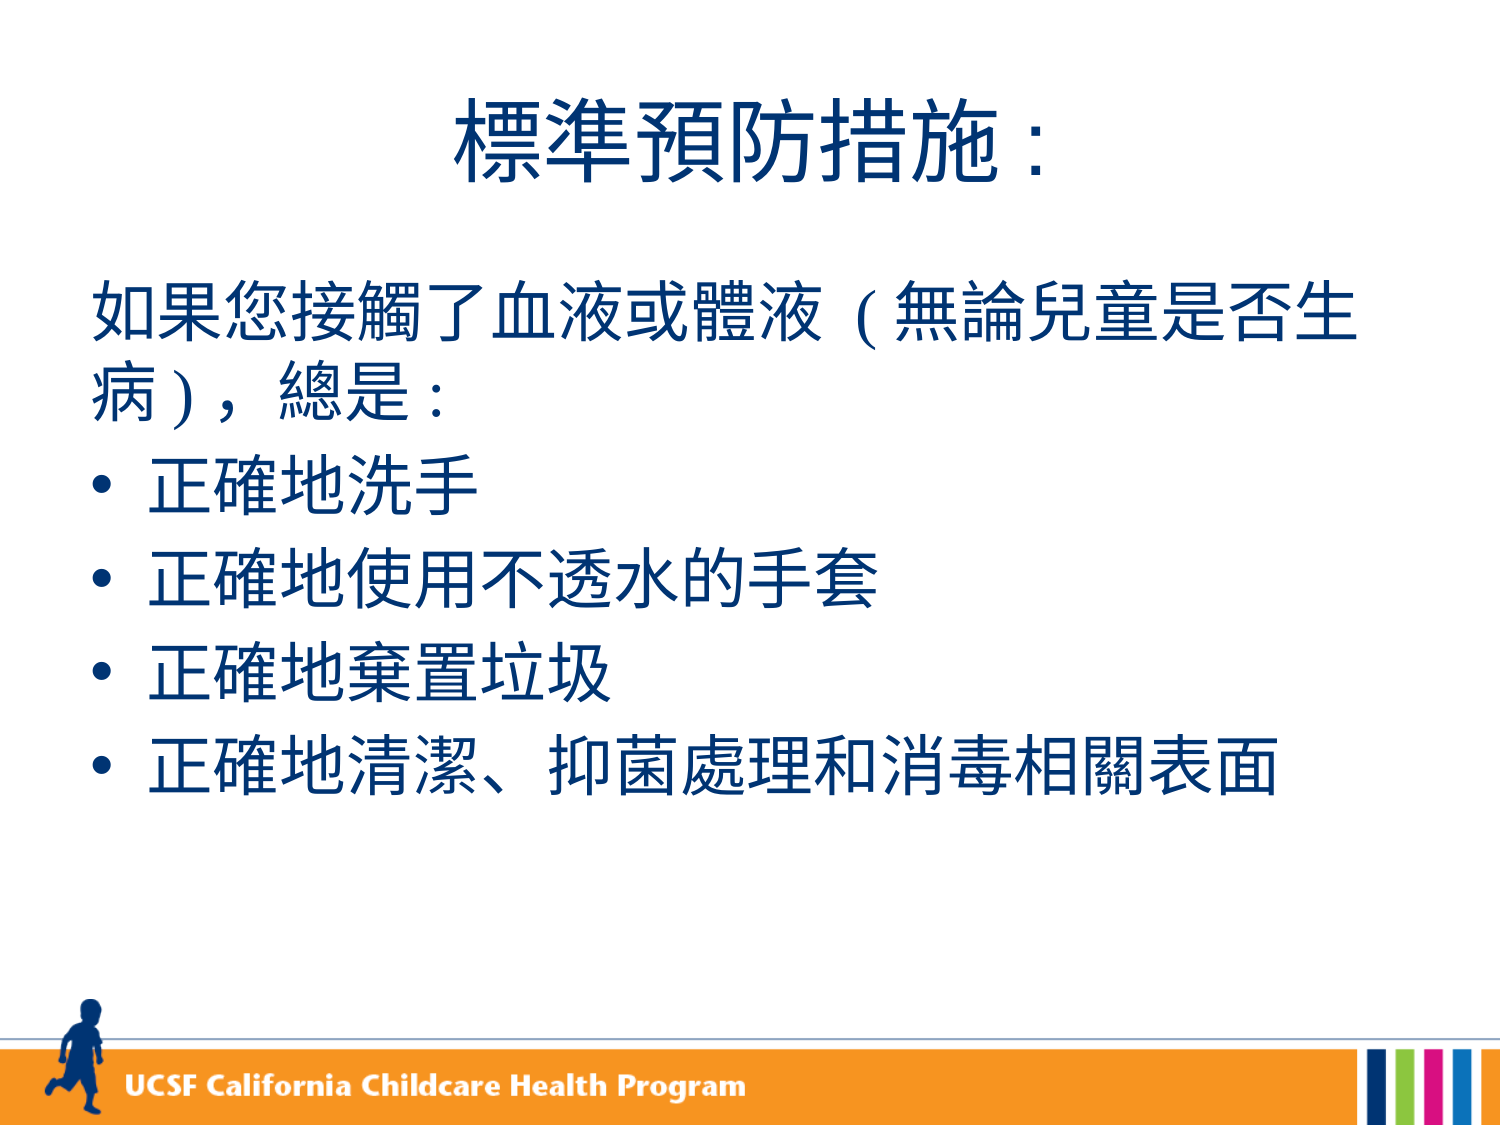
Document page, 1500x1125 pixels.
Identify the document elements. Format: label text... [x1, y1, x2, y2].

title 標準預防措施: [75, 45, 1425, 233]
list 如果您接觸了血液或體液 (無論兒童是否生病)，總是: 正確地洗手 正確地使用不透水的手套 正確地棄置垃圾 正確地清潔、抑菌處理和消毒相關表面 [75, 262, 1425, 1005]
picture [0, 999, 1500, 1125]
